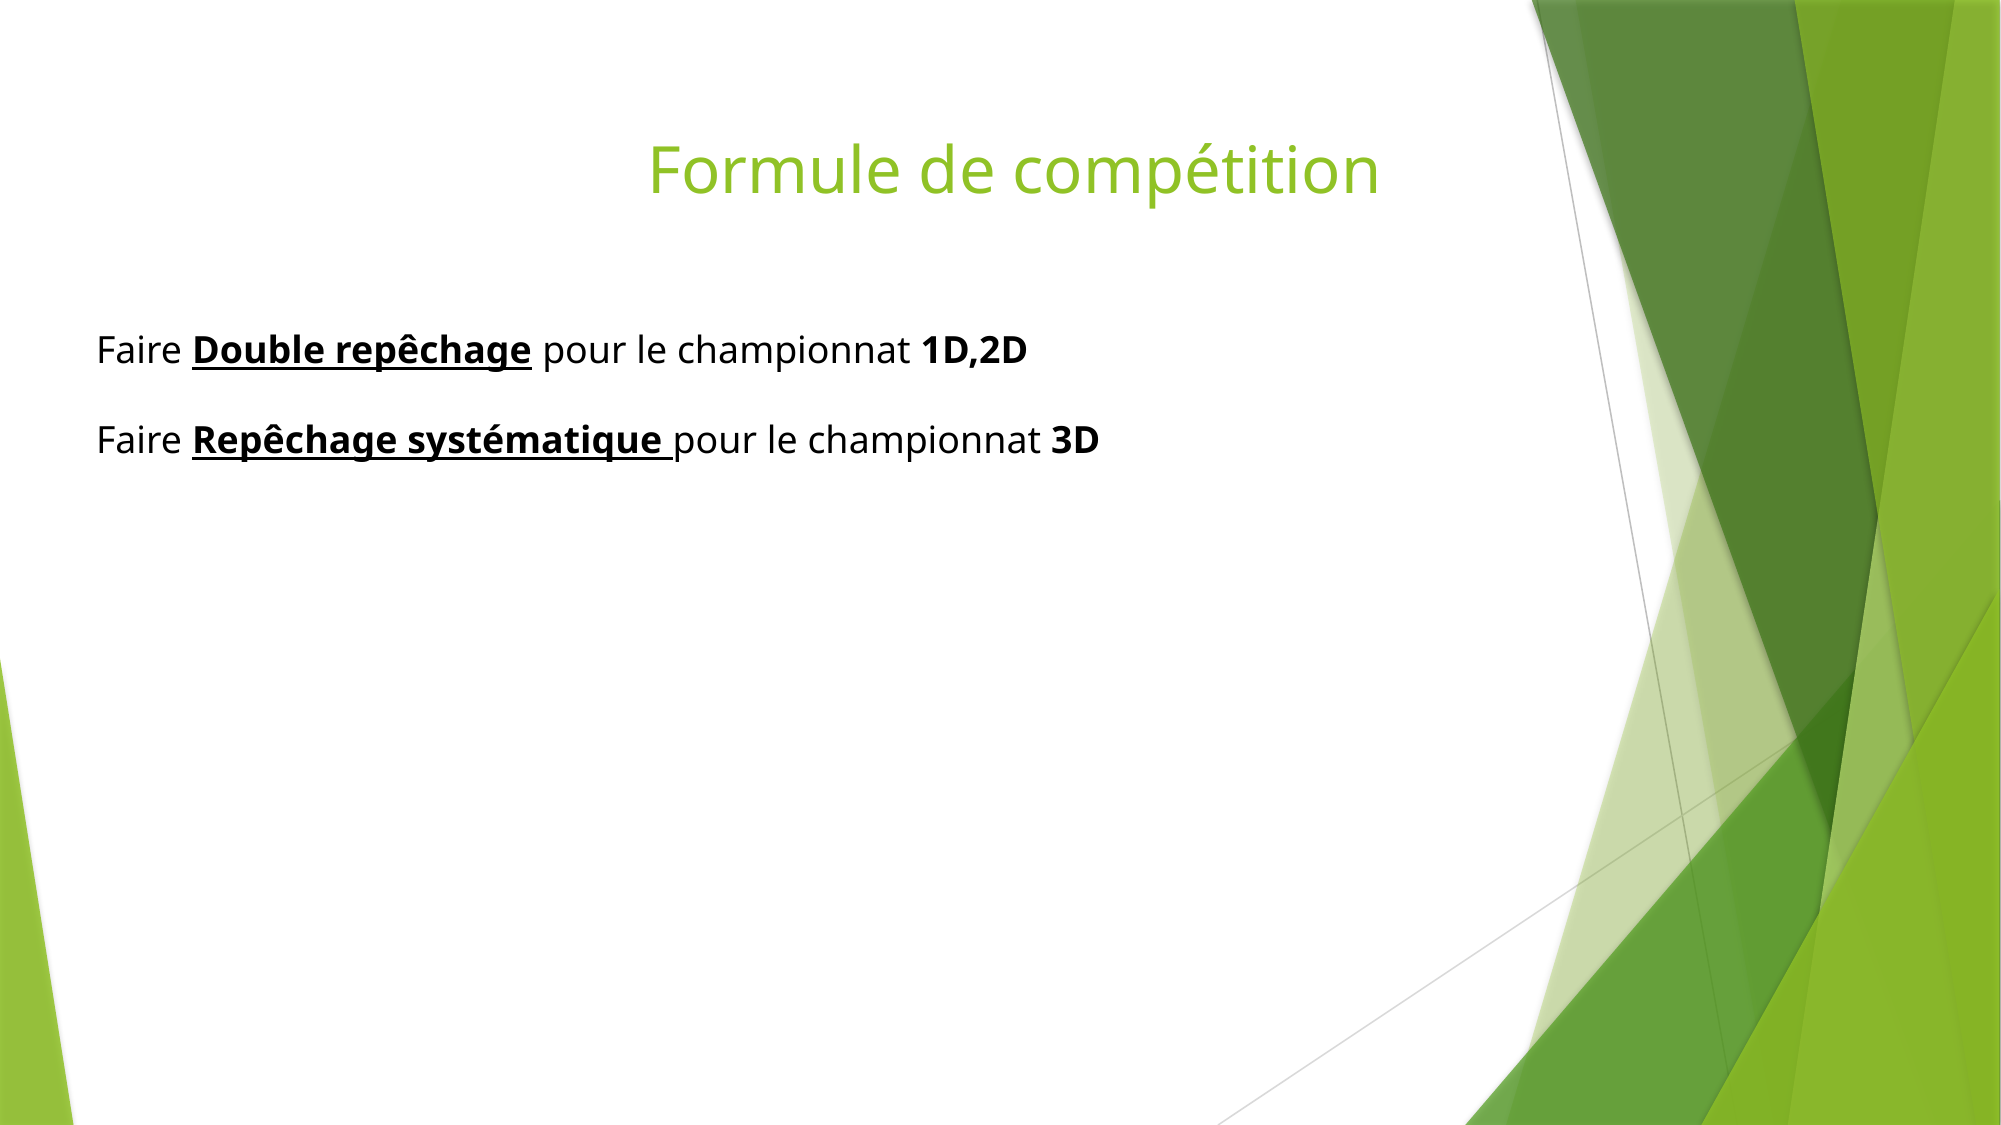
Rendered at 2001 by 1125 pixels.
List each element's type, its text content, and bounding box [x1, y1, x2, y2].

title Formule de compétition [227, 42, 1803, 216]
text_box Faire Double repêchage pour le championnat 1D,2D Faire Repêchage systématique pour le championnat 3D [81, 319, 1890, 604]
